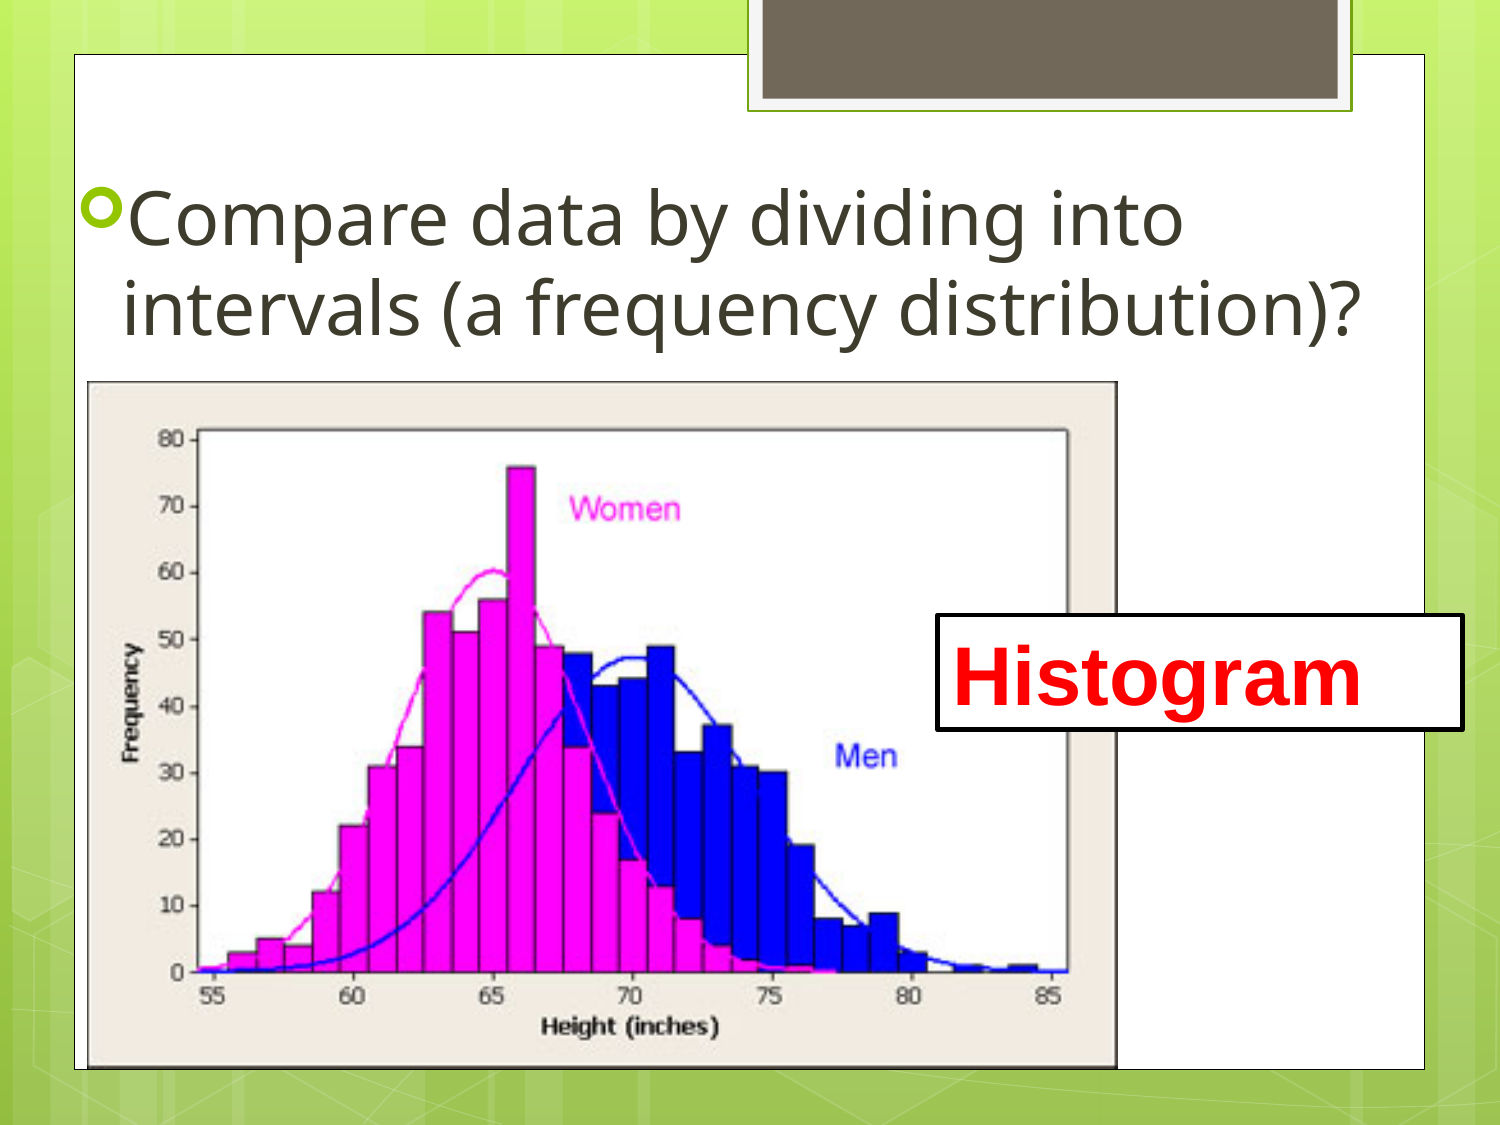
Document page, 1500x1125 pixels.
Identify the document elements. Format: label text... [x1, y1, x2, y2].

text_box Histogram [1123, 615, 1463, 730]
picture [87, 380, 1118, 1069]
list Compare data by dividing into intervals (a frequency distribution)? [50, 162, 1450, 913]
